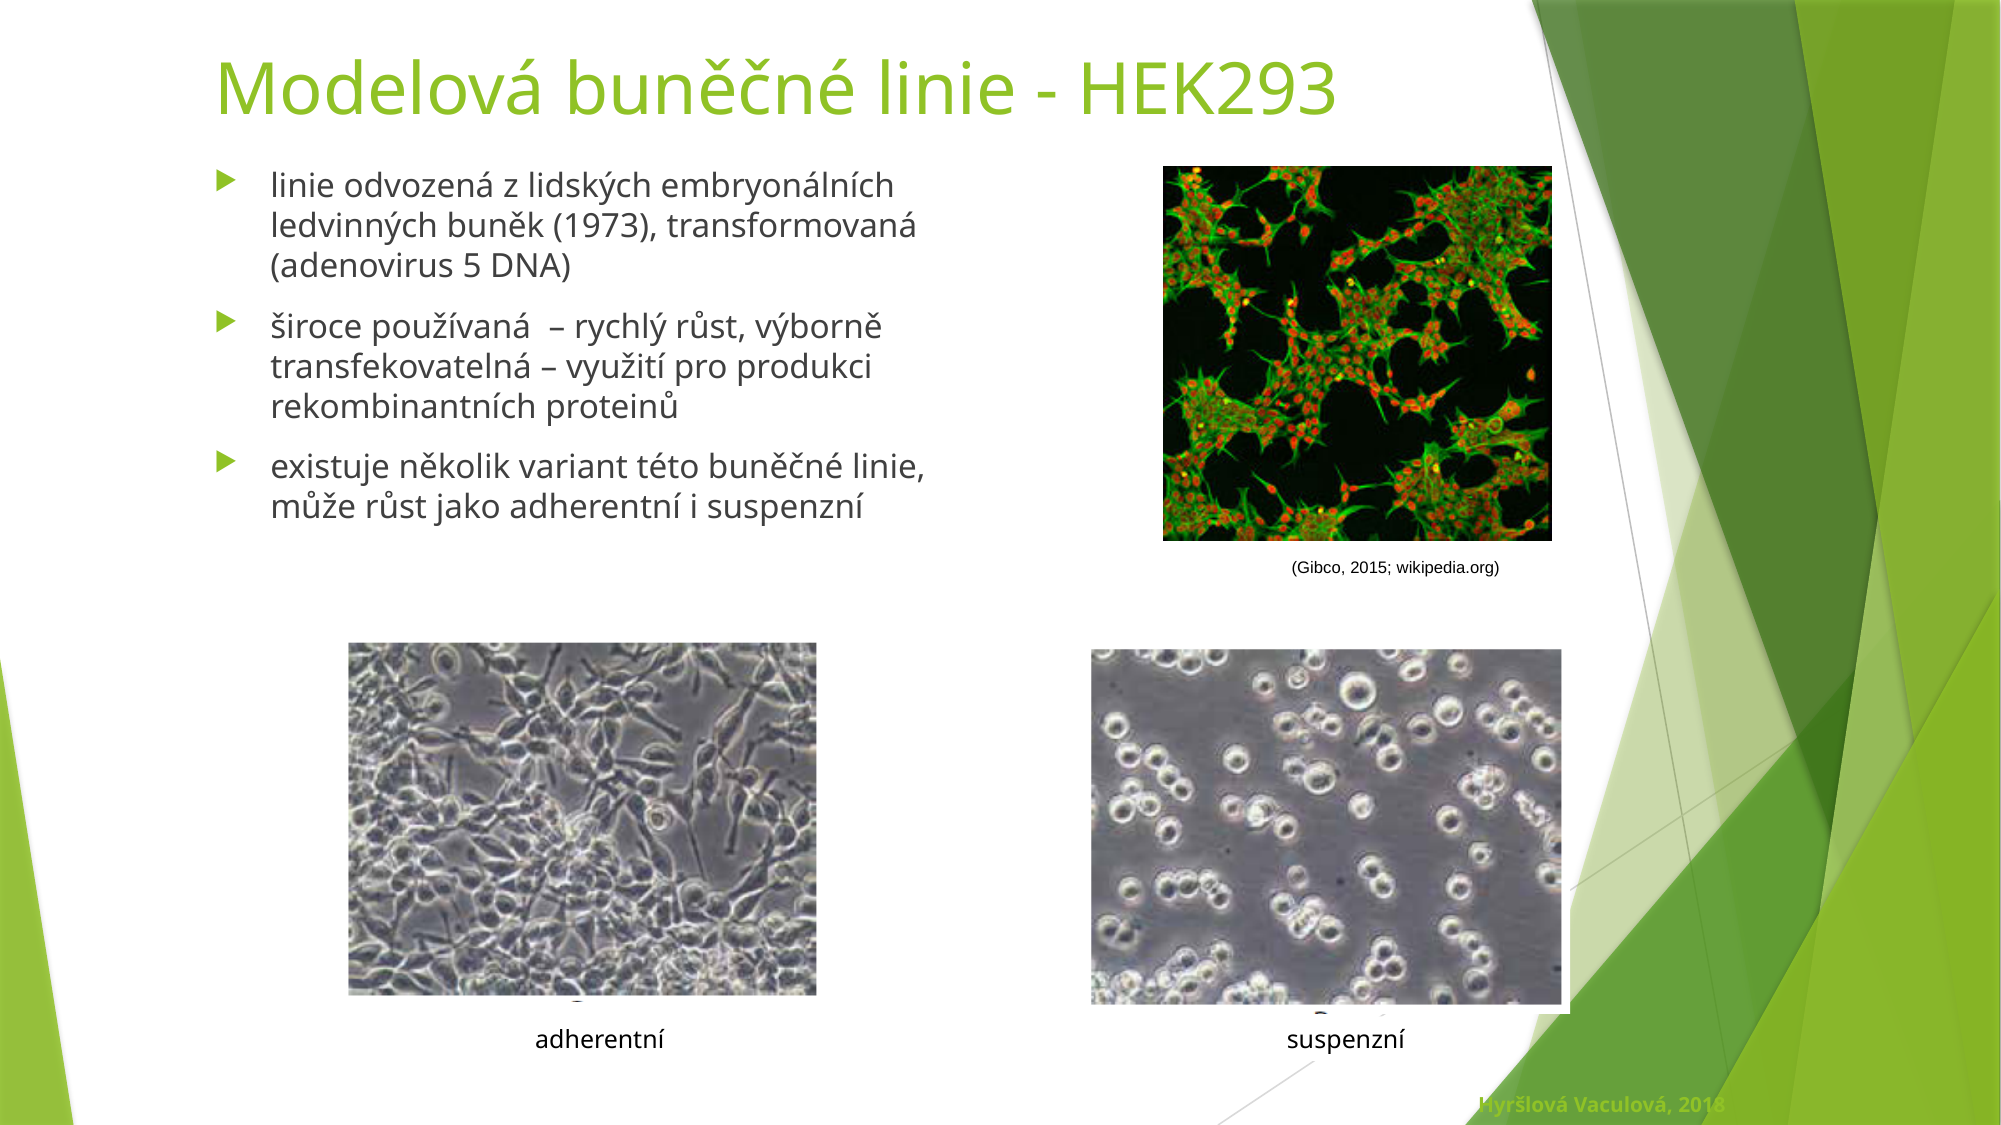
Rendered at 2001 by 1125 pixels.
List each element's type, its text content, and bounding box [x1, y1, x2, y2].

text_box suspenzní [1272, 1024, 1467, 1061]
text_box Hyršlová Vaculová, 2018 [1463, 1084, 1793, 1125]
picture [1075, 641, 1571, 1015]
picture [328, 636, 828, 1003]
text_box (Gibco, 2015; wikipedia.org) [1276, 552, 1533, 585]
list linie odvozená z lidských embryonálních ledvinných buněk (1973), transformovaná (adenovirus 5 DNA) široce používaná – rychlý růst, výborně transfekovatelná – využití pro produkci rekombinantních proteinů existuje několik variant této buněčné linie, může růst jako adherentní i suspenzní [199, 156, 1004, 551]
title Modelová buněčné linie - HEK293 [199, 34, 1371, 138]
text_box adherentní [520, 1016, 716, 1061]
picture [1162, 166, 1552, 542]
